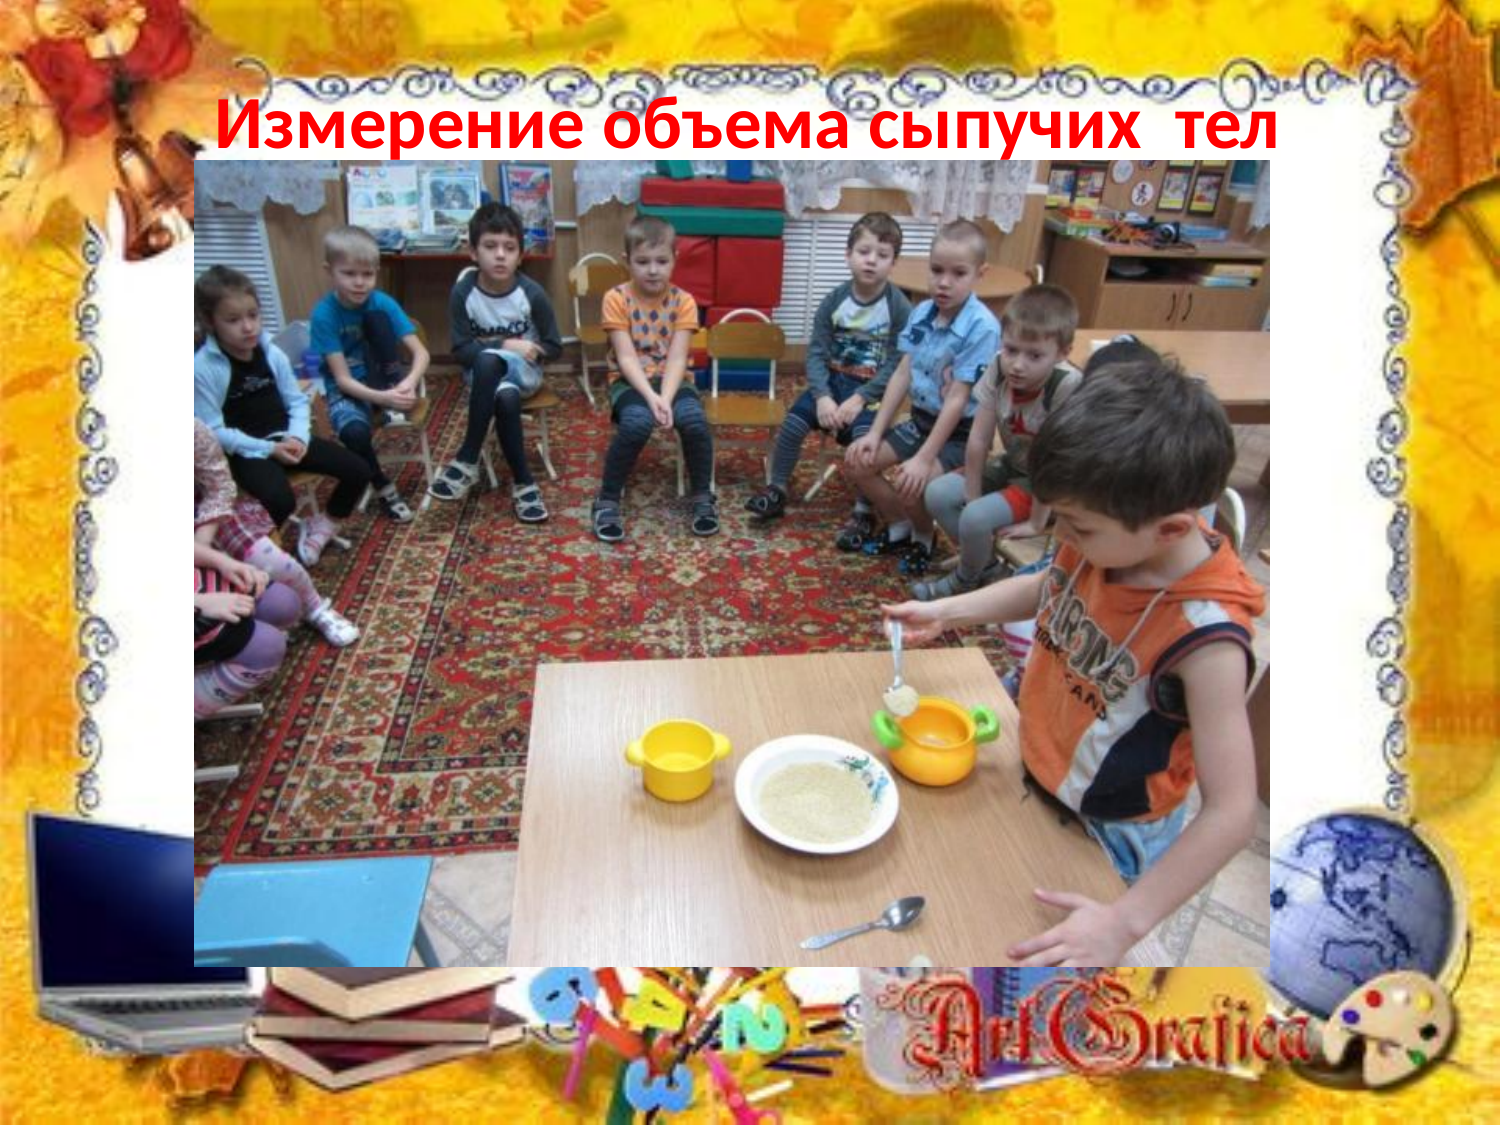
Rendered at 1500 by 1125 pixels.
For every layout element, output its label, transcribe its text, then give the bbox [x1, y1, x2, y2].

picture [0, 0, 1500, 1125]
text_box Измерение объема сыпучих тел [199, 66, 1297, 172]
